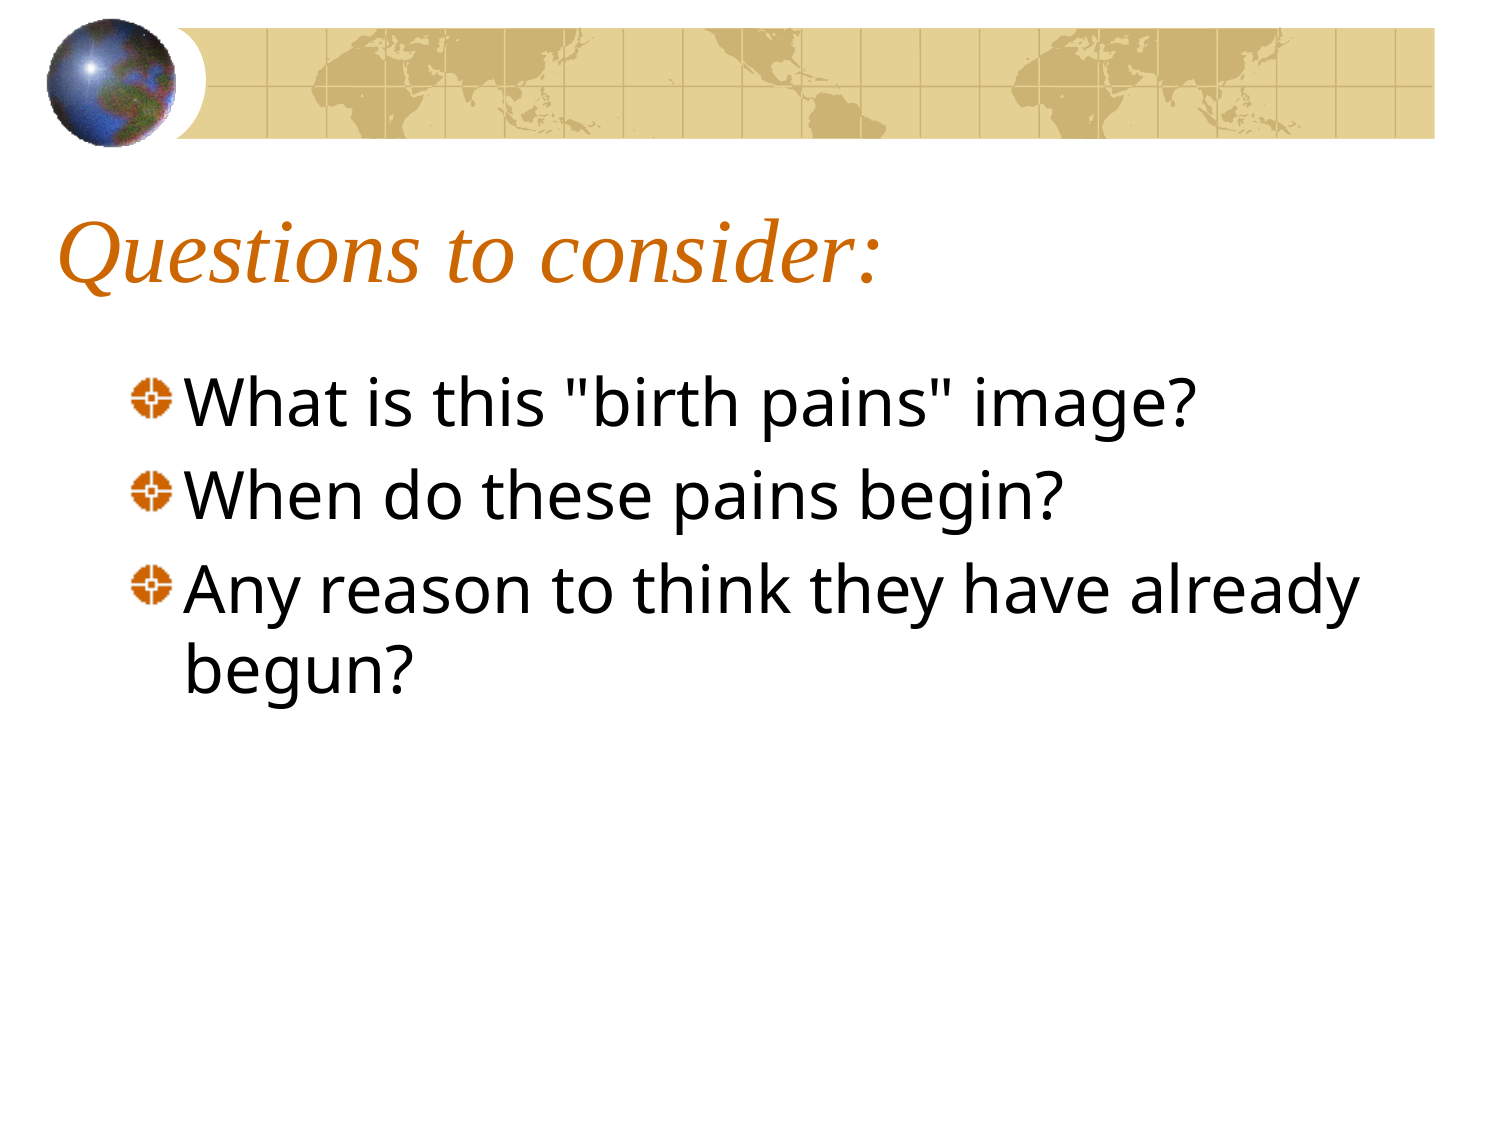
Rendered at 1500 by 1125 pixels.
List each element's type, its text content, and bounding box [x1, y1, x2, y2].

picture [127, 469, 175, 517]
picture [127, 376, 175, 424]
title Questions to consider: [40, 152, 1316, 341]
list What is this "birth pains" image? When do these pains begin? Any reason to think they have already begun? [112, 352, 1388, 1028]
picture [42, 14, 190, 151]
picture [127, 563, 175, 610]
